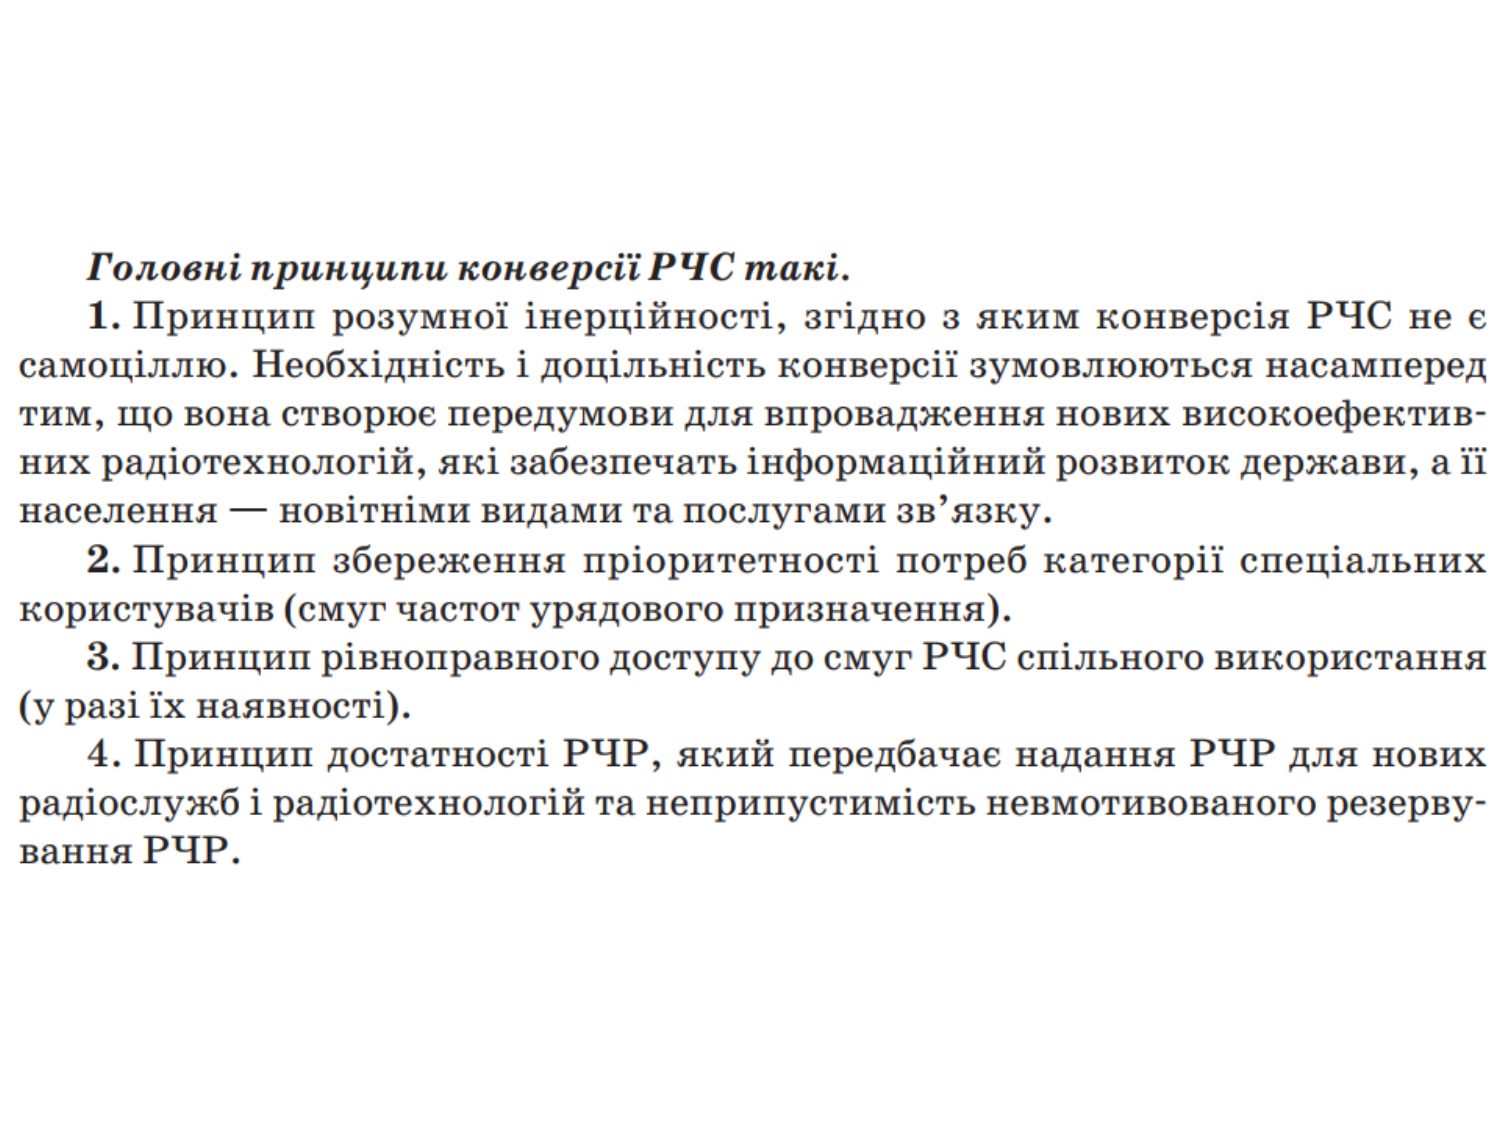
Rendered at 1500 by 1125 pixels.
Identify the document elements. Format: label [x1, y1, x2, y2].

picture [0, 248, 1500, 876]
